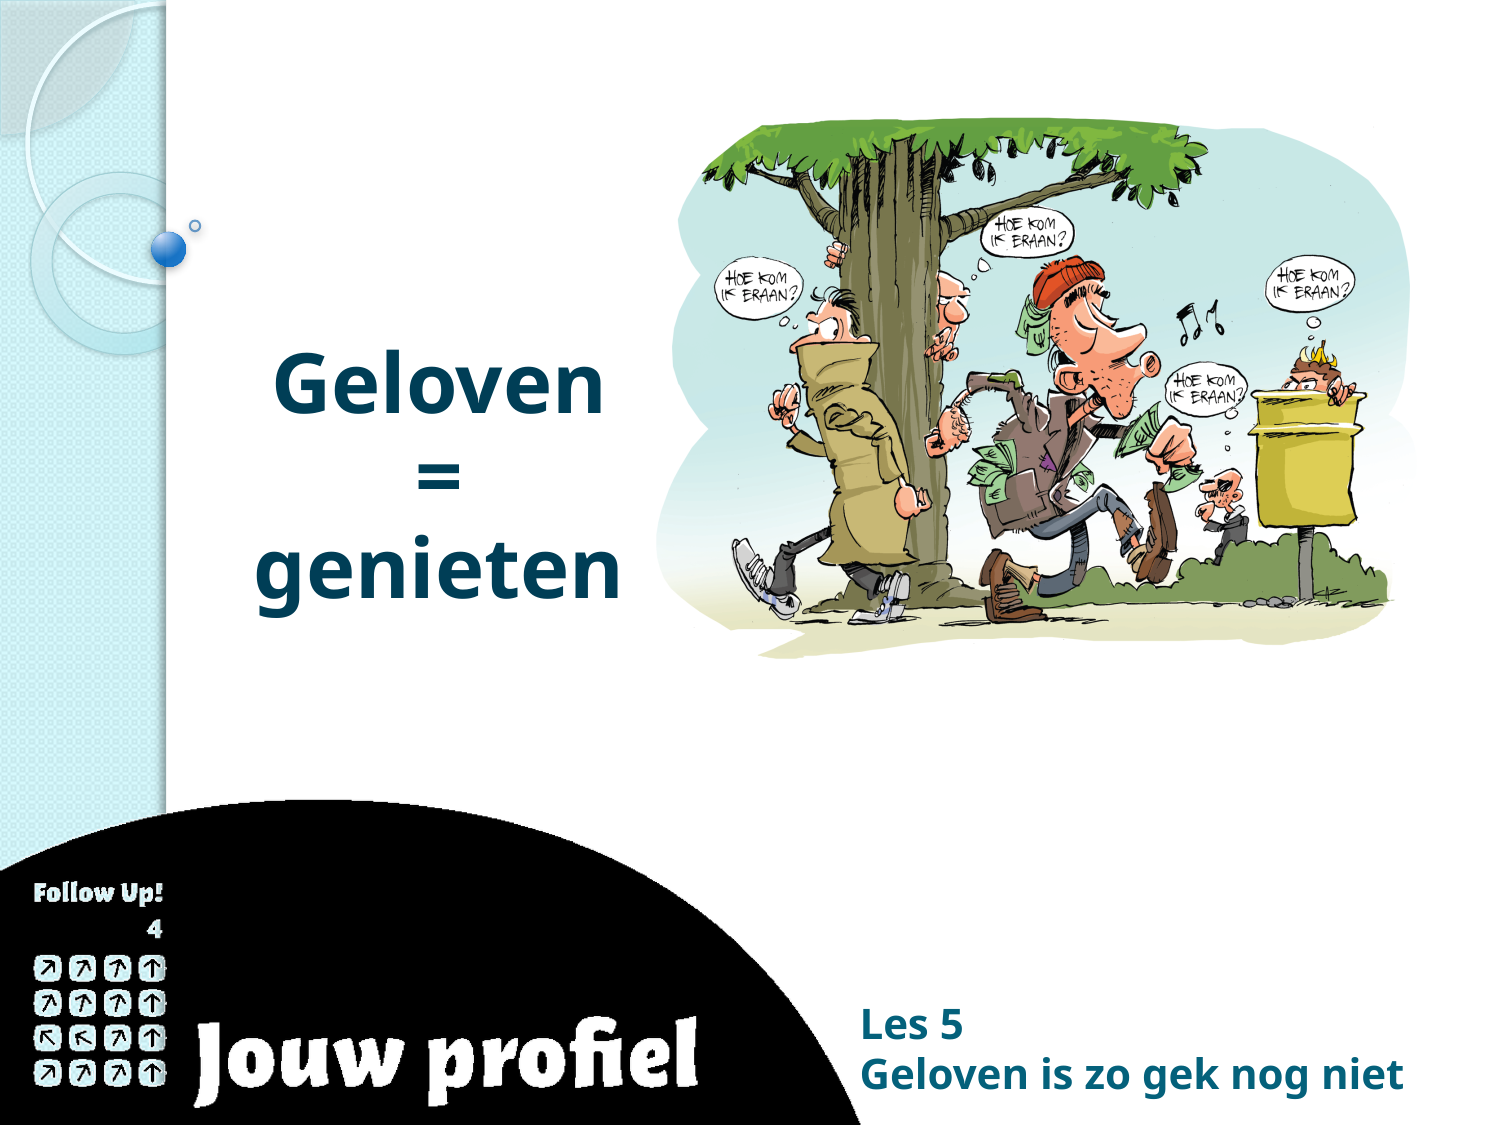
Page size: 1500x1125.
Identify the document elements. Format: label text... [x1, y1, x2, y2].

title Les 5 Geloven is zo gek nog niet [888, 987, 1500, 1106]
picture [869, 1064, 881, 1084]
picture [0, 787, 881, 1125]
subtitle Geloven = genieten [206, 349, 668, 693]
picture [637, 101, 1431, 670]
